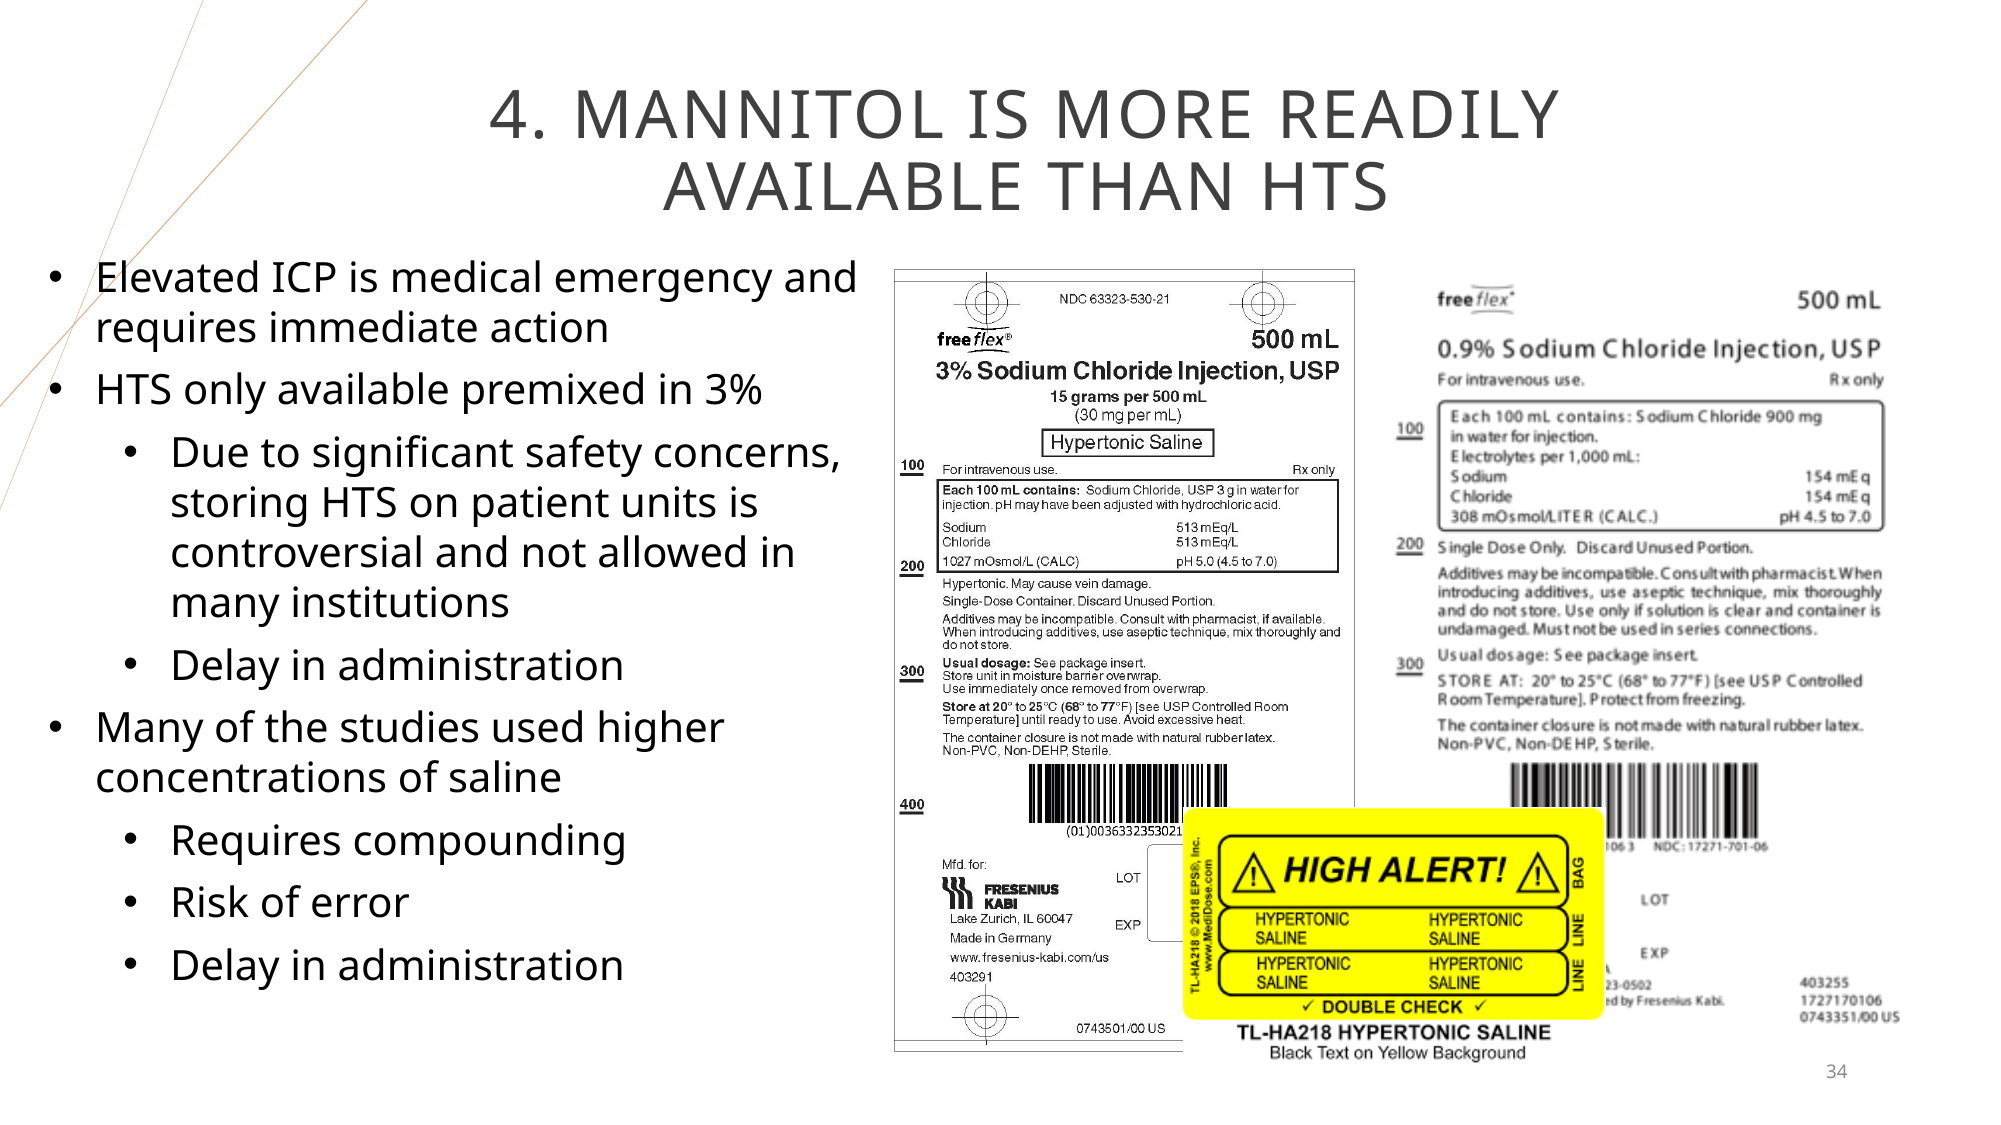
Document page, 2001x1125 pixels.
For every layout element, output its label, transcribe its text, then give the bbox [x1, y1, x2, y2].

text_box Elevated ICP is medical emergency and requires immediate action HTS only available premixed in 3% Due to significant safety concerns, storing HTS on patient units is controversial and not allowed in many institutions Delay in administration Many of the studies used higher concentrations of saline Requires compounding Risk of error Delay in administration [33, 243, 879, 1099]
title 4. Mannitol is more readily available than hts [283, 104, 1770, 201]
picture [889, 267, 1963, 1064]
slide_number 34 [1412, 1064, 1863, 1103]
